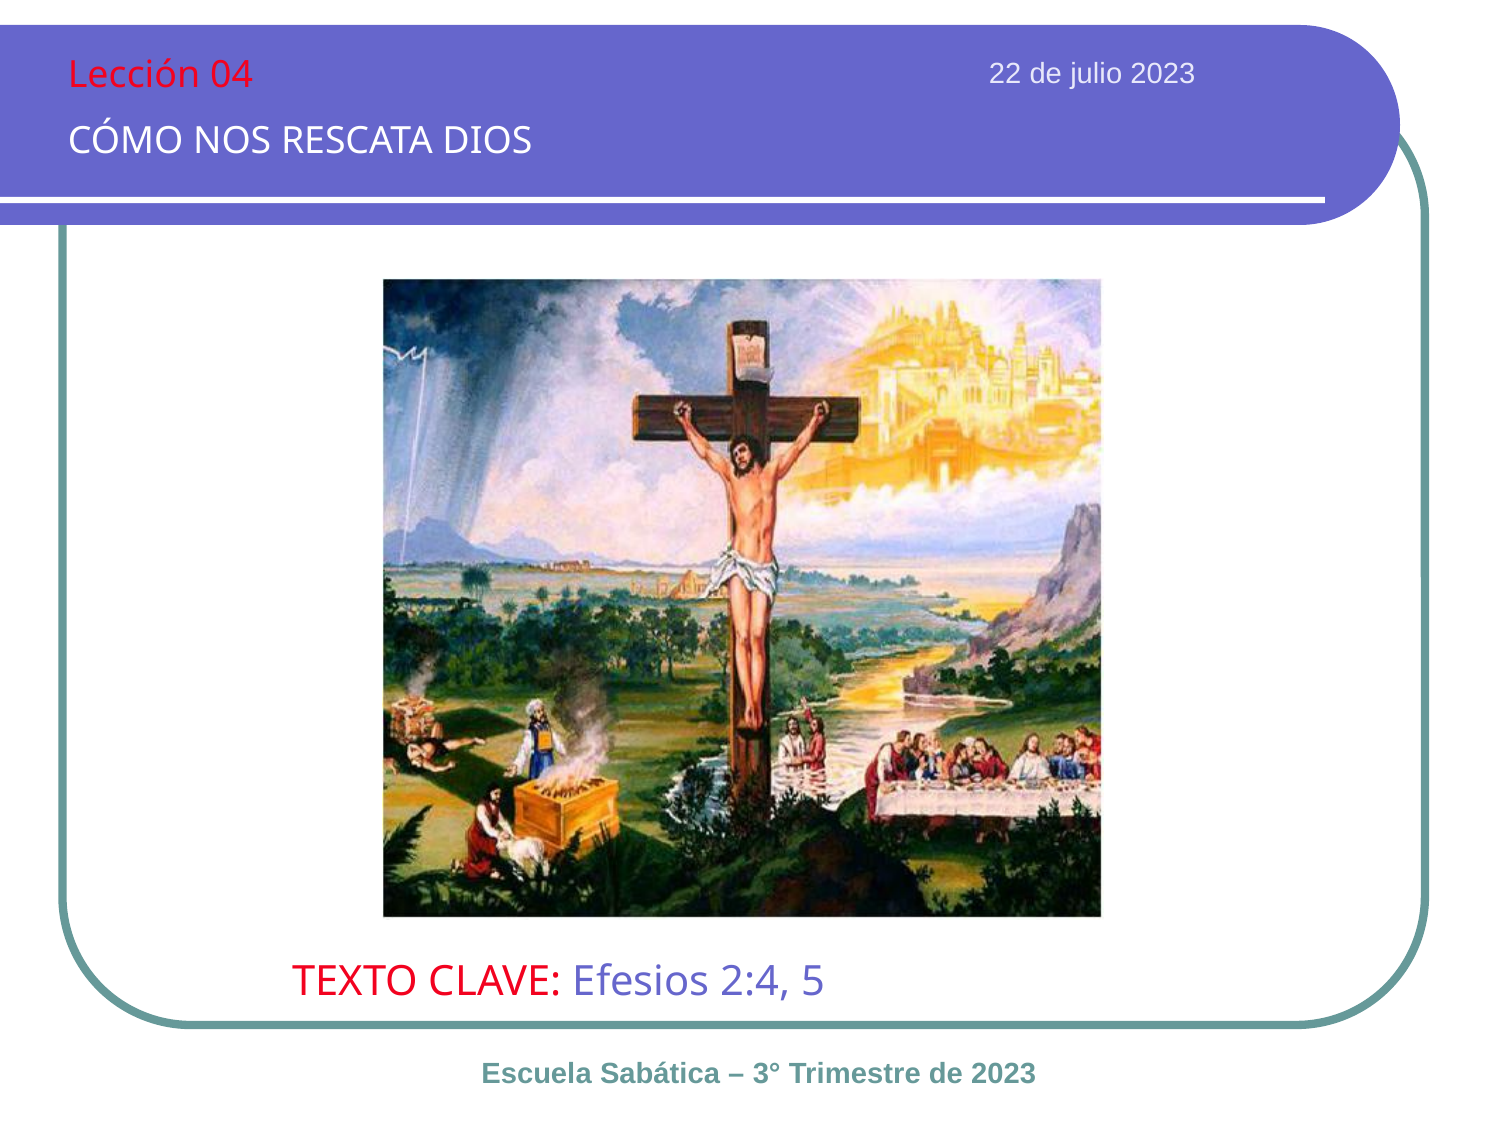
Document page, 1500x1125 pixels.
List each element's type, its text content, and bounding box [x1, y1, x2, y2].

text_box Escuela Sabática – 3° Trimestre de 2023 [335, 1046, 1183, 1097]
text_box CÓMO NOS RESCATA DIOS [53, 108, 1322, 169]
text_box Lección 04 [53, 42, 313, 103]
picture [382, 278, 1104, 920]
text_box 22 de julio 2023 [796, 46, 1211, 97]
text_box TEXTO CLAVE: Efesios 2:4, 5 [277, 946, 1211, 1012]
